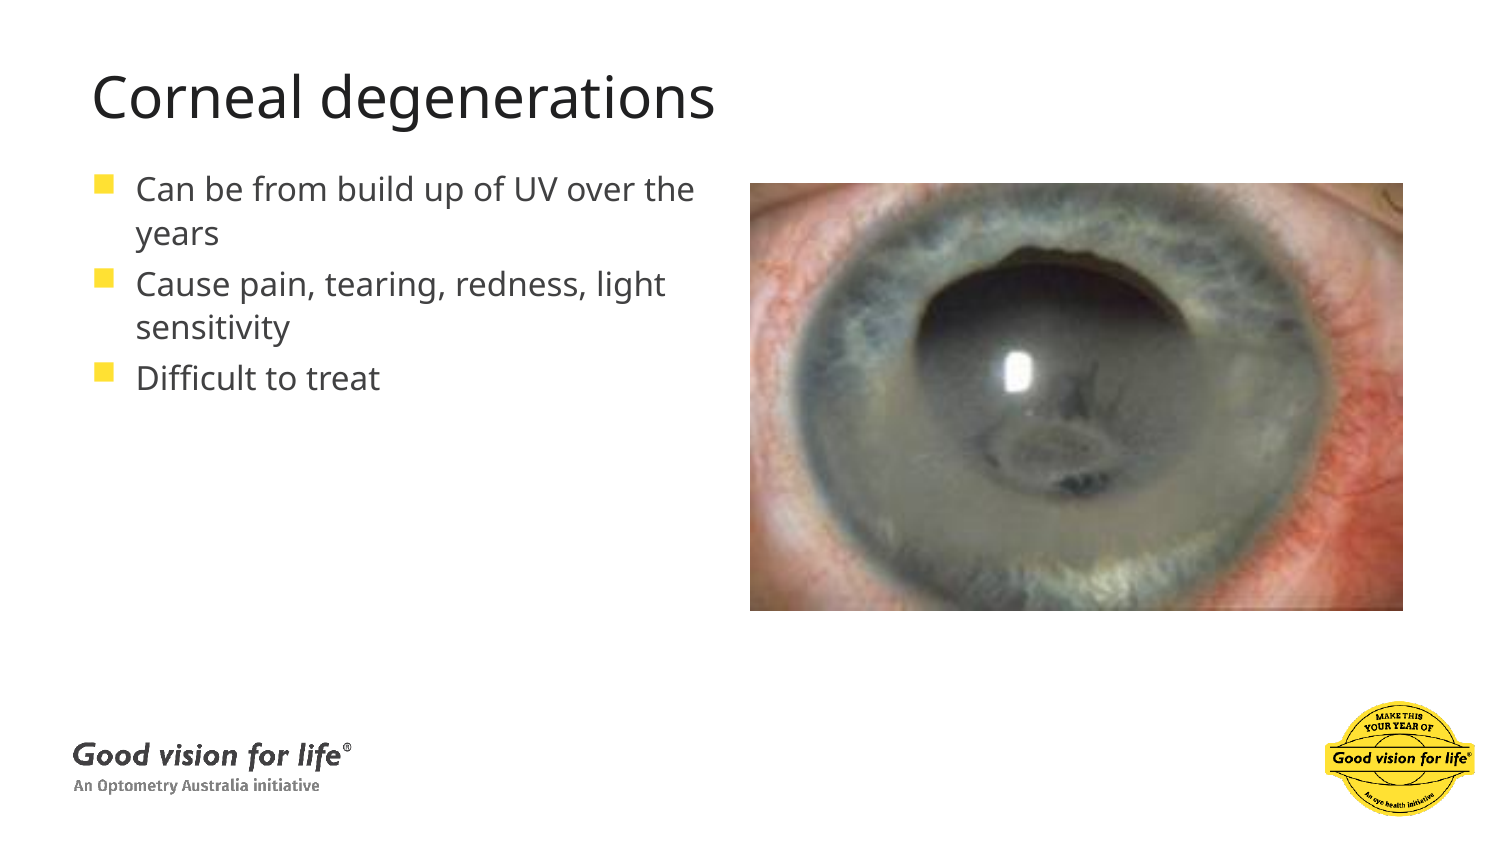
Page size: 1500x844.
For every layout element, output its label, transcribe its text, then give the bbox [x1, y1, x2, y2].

list Can be from build up of UV over the years Cause pain, tearing, redness, light sensitivity Difficult to treat [76, 157, 727, 667]
title Corneal degenerations [76, 50, 1424, 140]
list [749, 183, 1404, 612]
picture [1299, 675, 1500, 844]
picture [53, 740, 366, 813]
